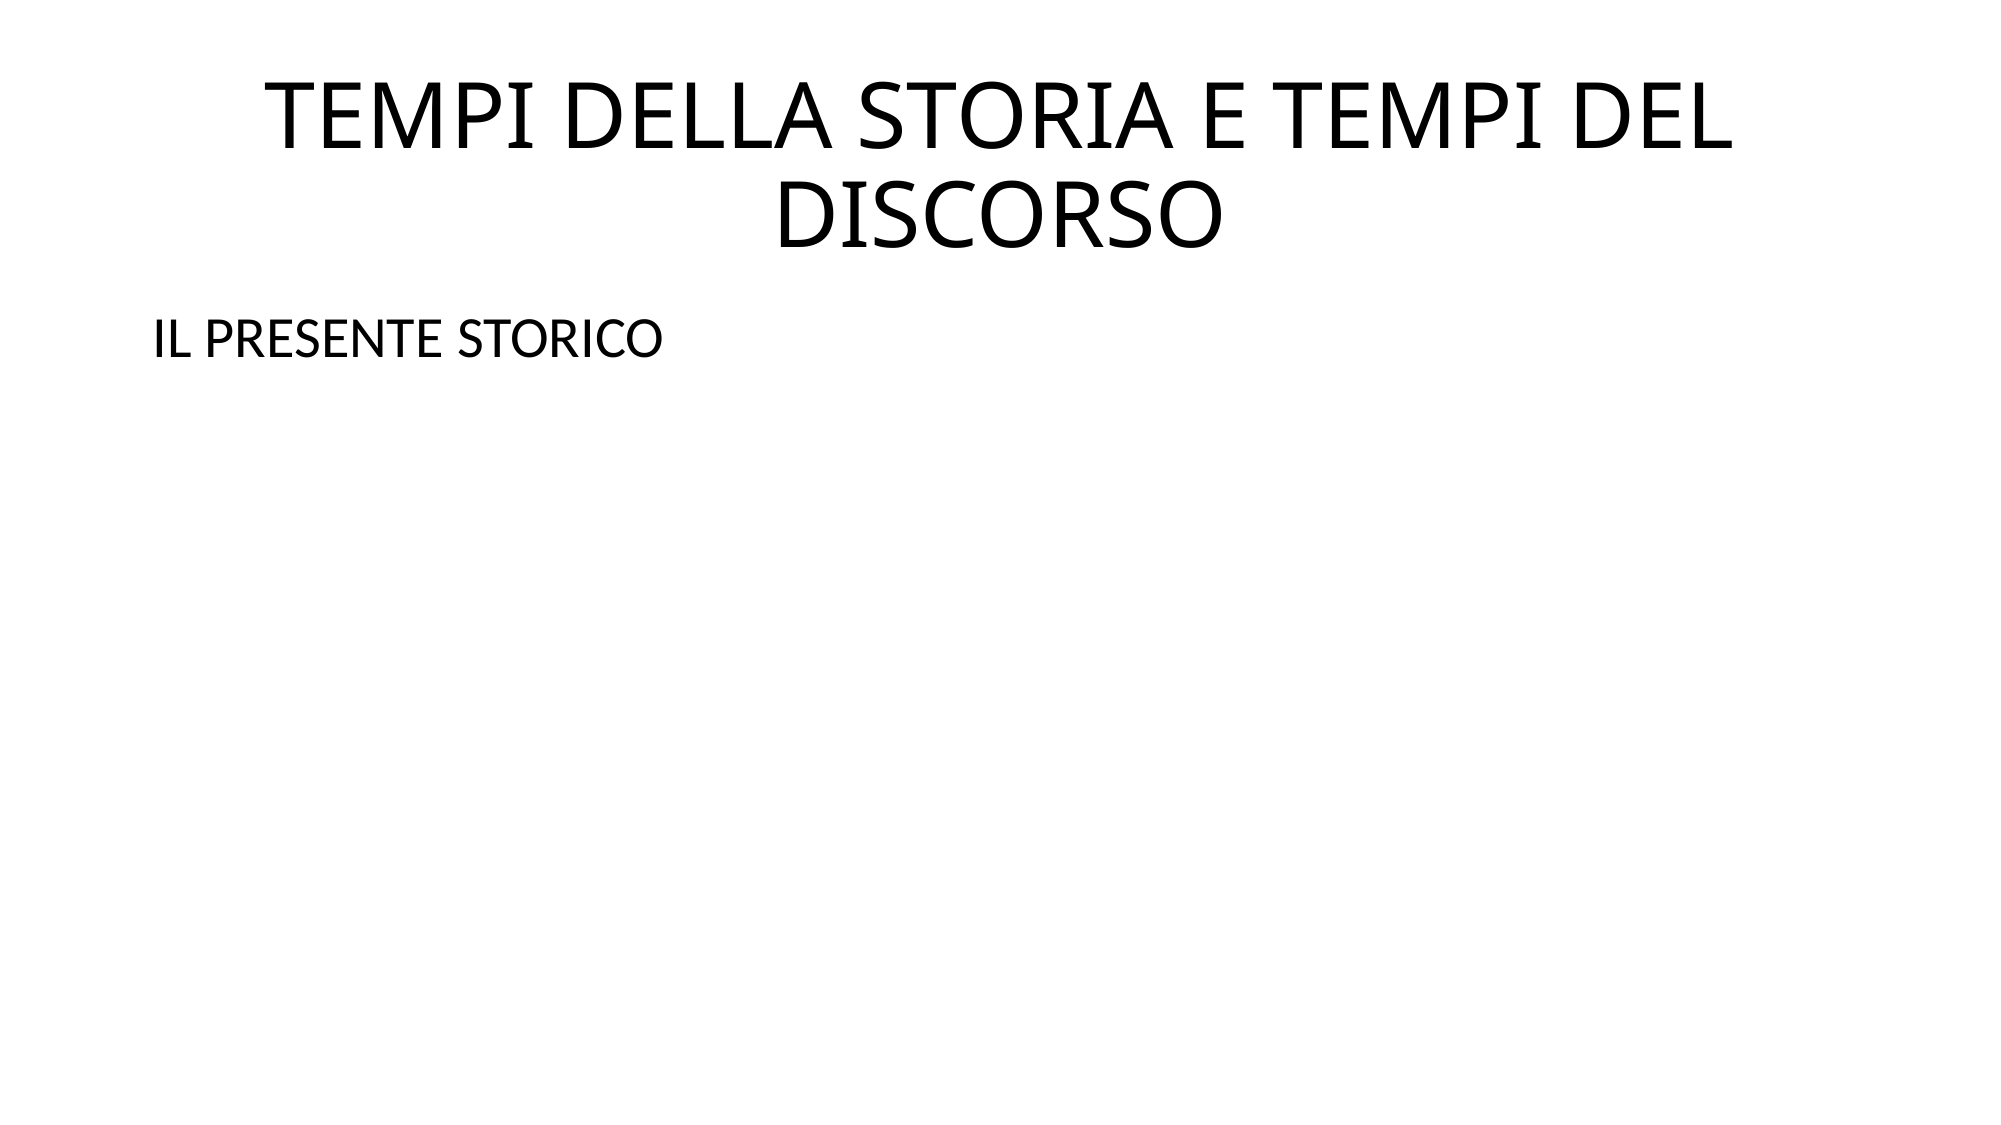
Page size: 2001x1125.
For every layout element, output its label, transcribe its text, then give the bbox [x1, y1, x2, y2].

title TEMPI DELLA STORIA E TEMPI DEL DISCORSO [137, 59, 1863, 278]
list IL PRESENTE STORICO [137, 299, 1863, 1014]
